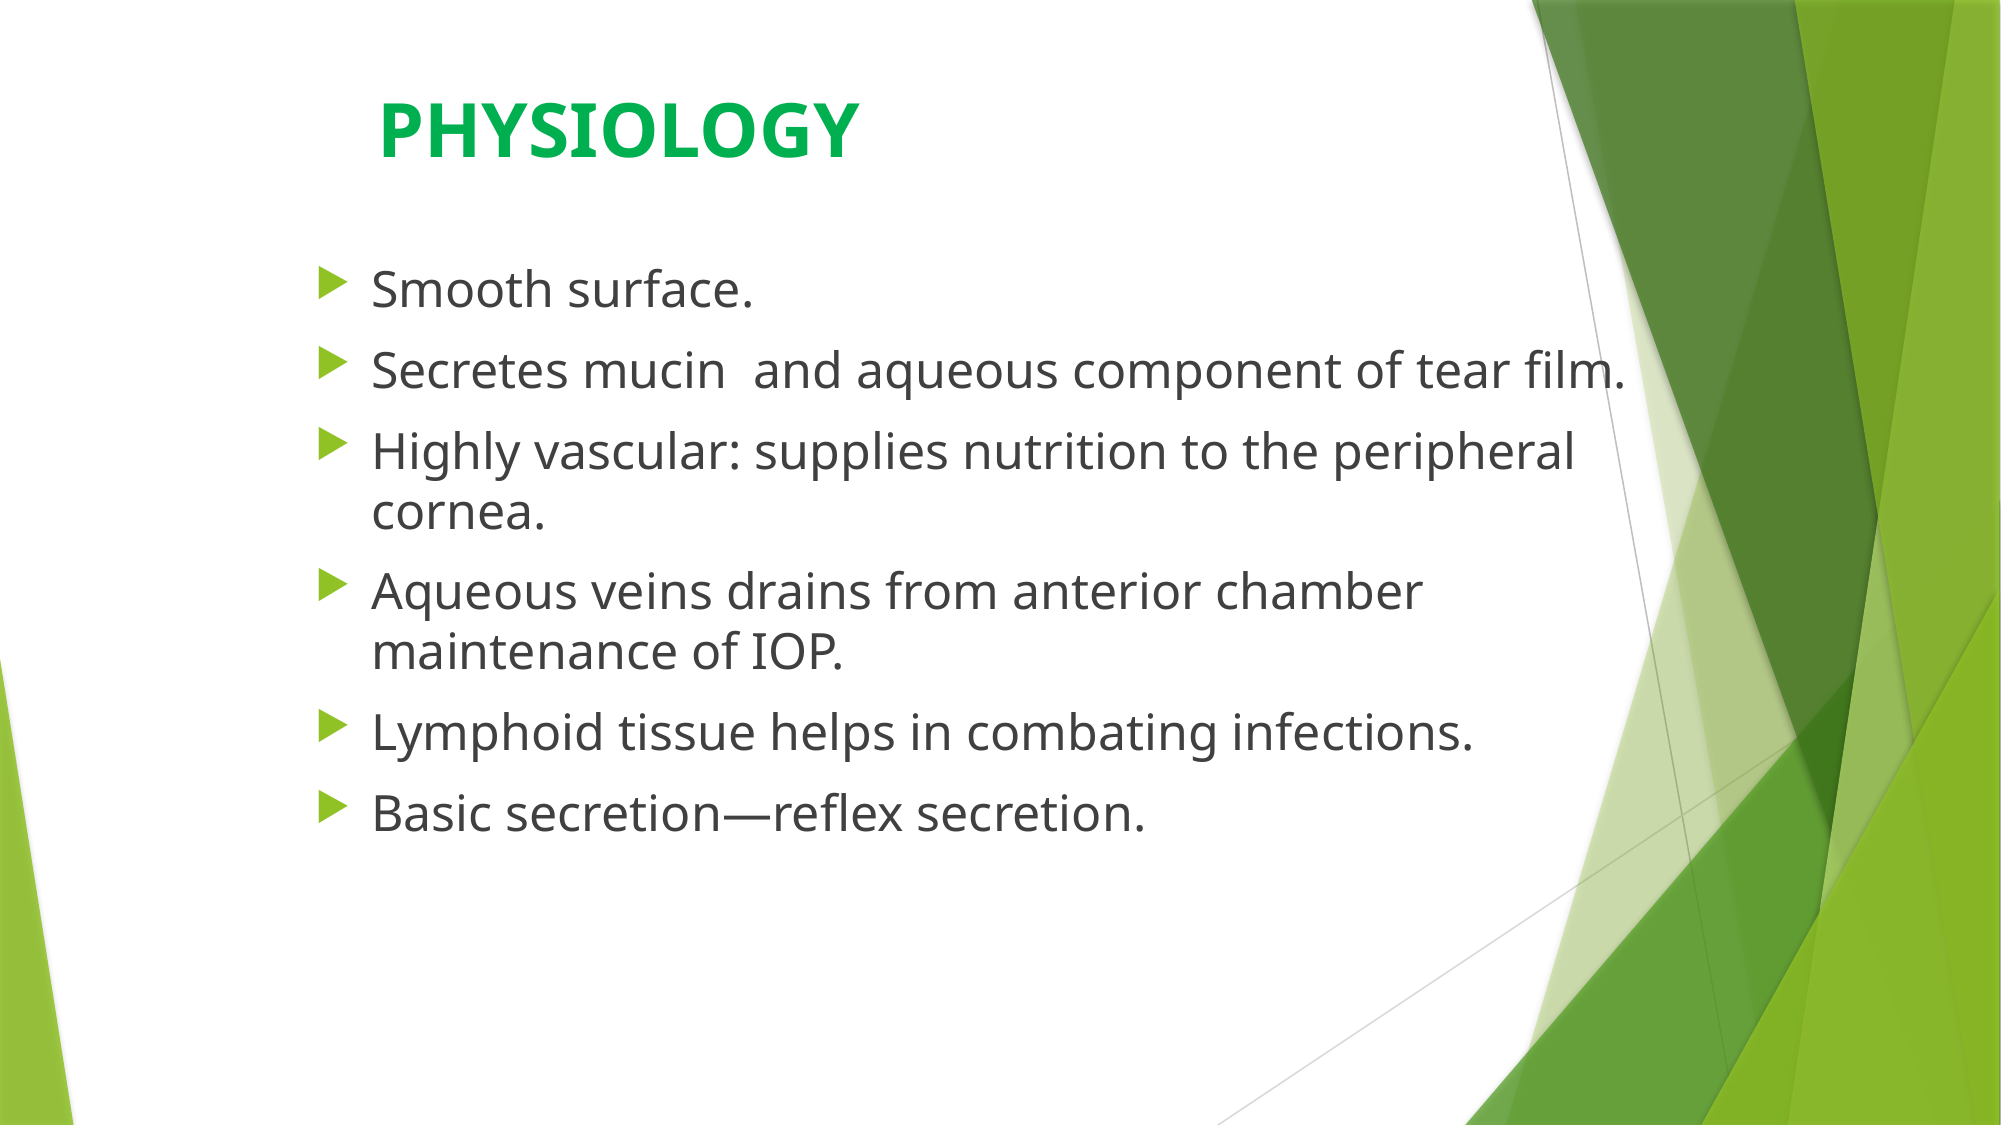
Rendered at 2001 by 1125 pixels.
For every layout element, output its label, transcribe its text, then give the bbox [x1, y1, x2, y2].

title PHYSIOLOGY [362, 75, 1638, 213]
list Smooth surface. Secretes mucin and aqueous component of tear film. Highly vascular: supplies nutrition to the peripheral cornea. Aqueous veins drains from anterior chamber maintenance of IOP. Lymphoid tissue helps in combating infections. Basic secretion—reflex secretion. [300, 249, 1700, 1088]
